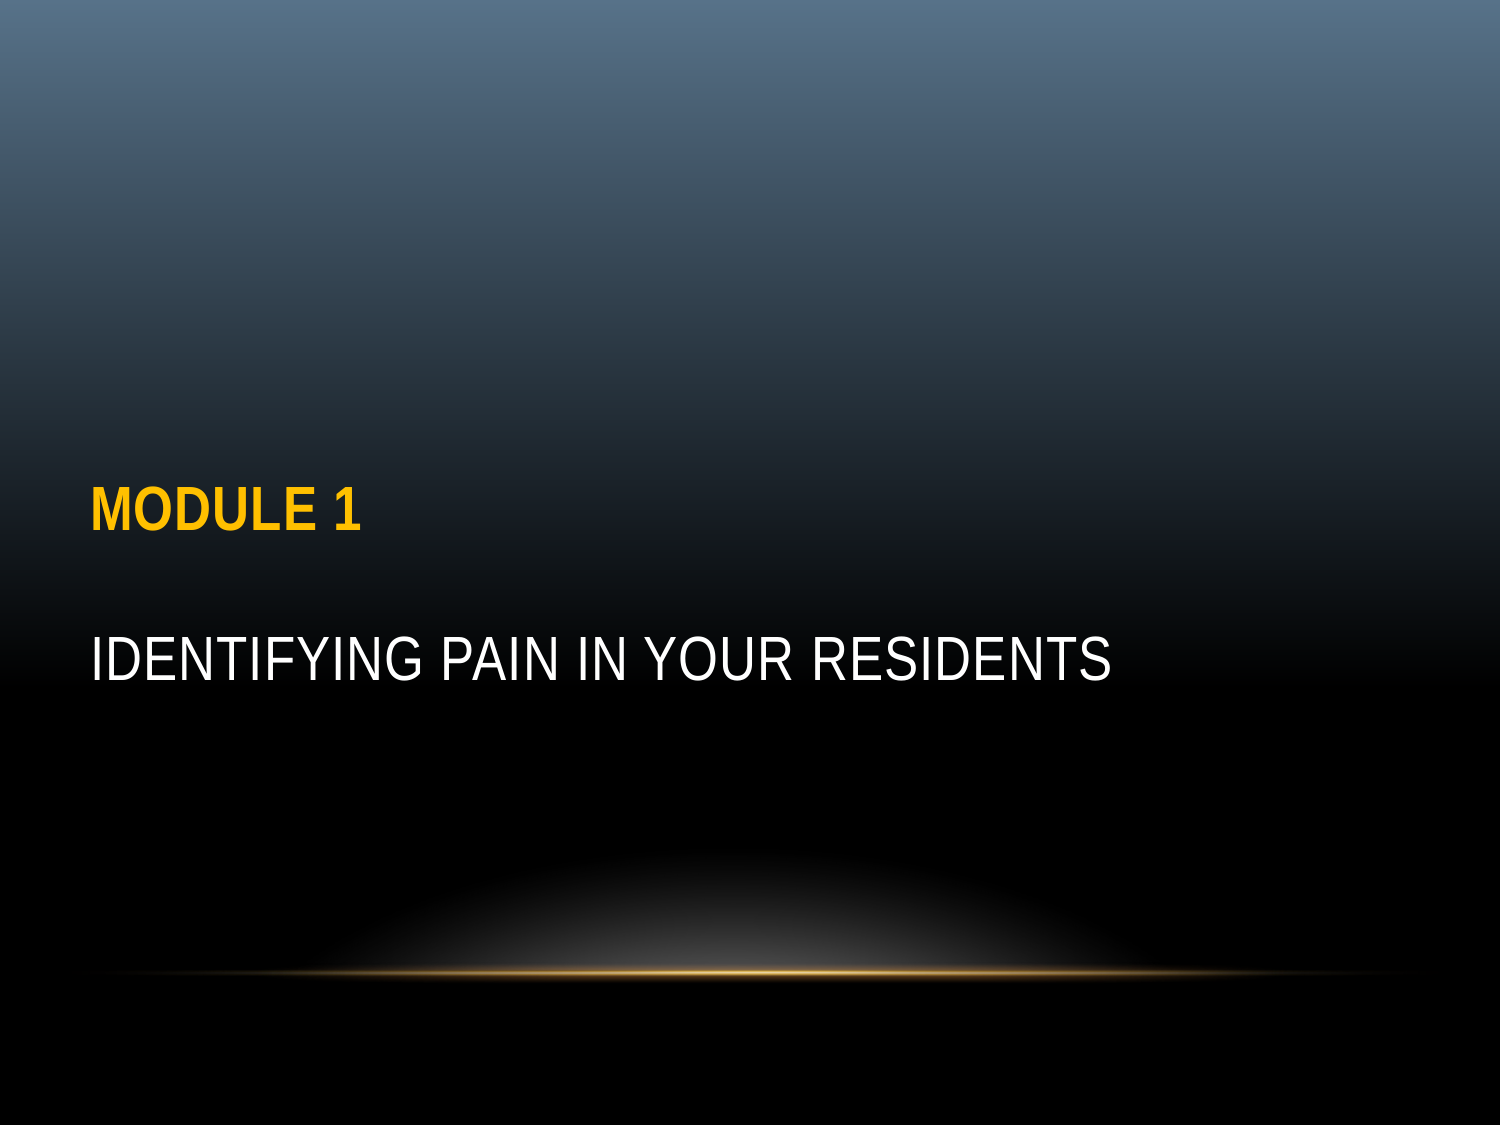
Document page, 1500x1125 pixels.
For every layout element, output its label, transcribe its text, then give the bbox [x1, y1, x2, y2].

title MODULE 1 Identifying Pain in Your Residents [75, 237, 1425, 775]
picture [0, 0, 1500, 1125]
